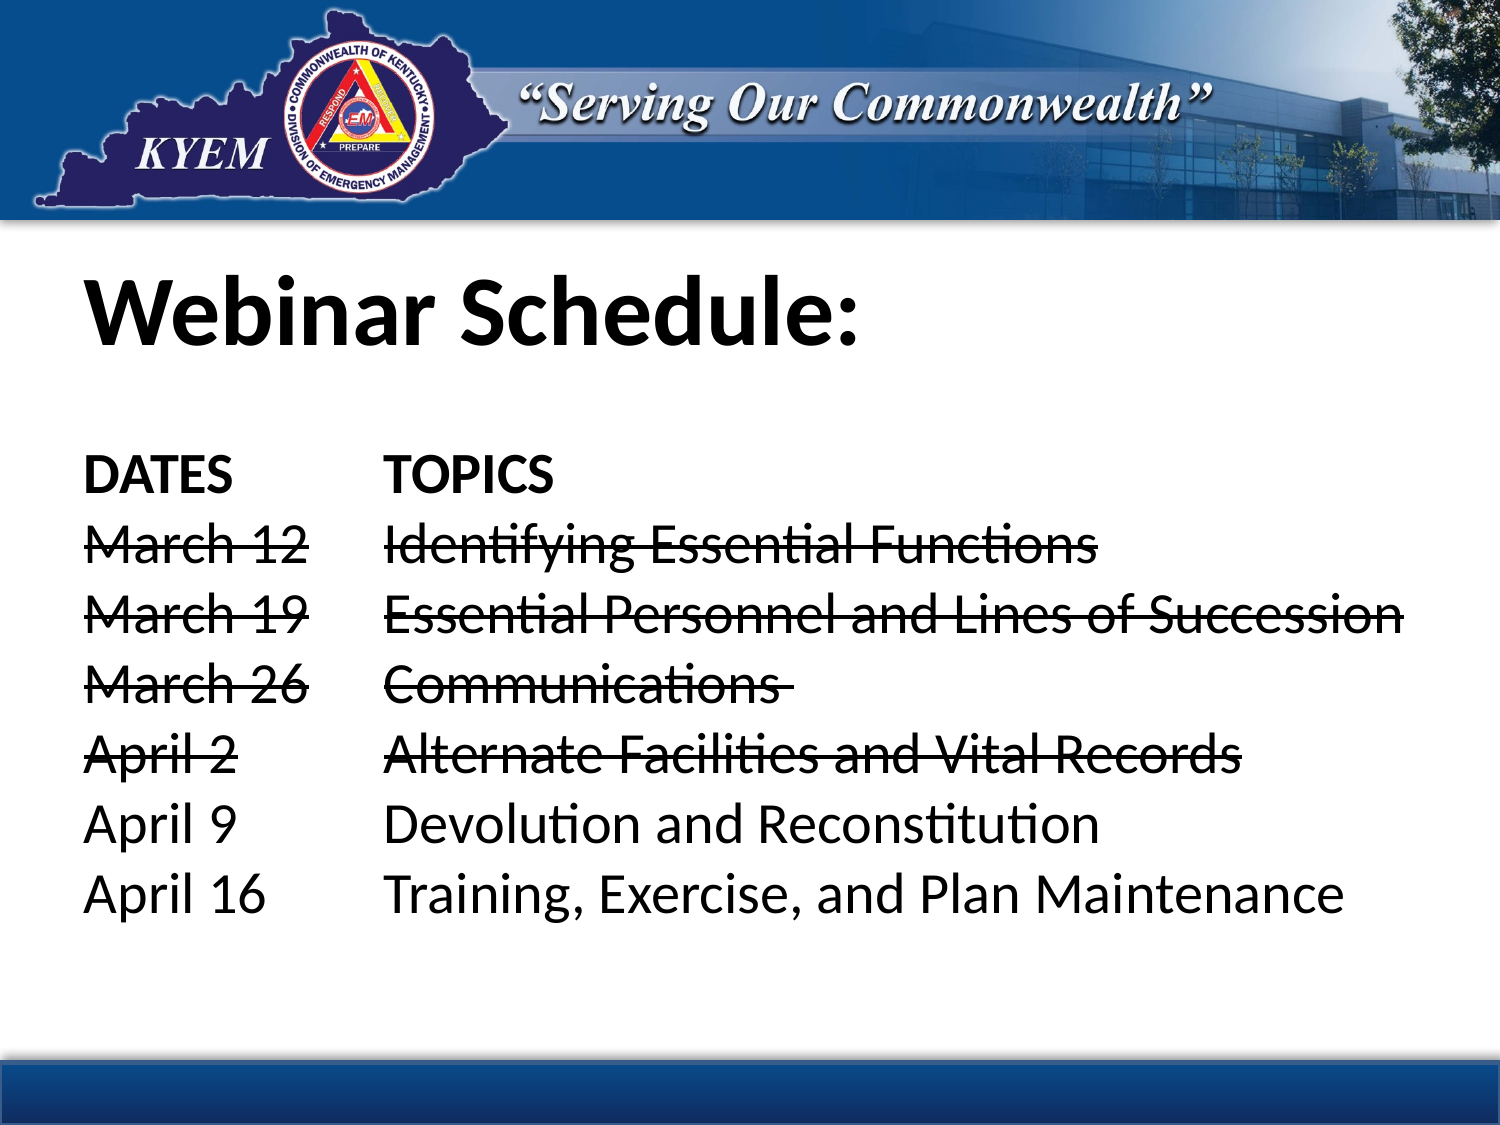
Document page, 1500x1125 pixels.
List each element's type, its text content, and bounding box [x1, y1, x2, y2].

slide_number 24 [1074, 1042, 1425, 1103]
picture [0, 0, 1500, 220]
text_box [0, 1062, 1500, 1125]
text_box DATES TOPICS March 12 Identifying Essential Functions March 19 Essential Personnel and Lines of Succession March 26 Communications April 2 Alternate Facilities and Vital Records April 9 Devolution and Reconstitution April 16 Training, Exercise, and Plan Maintenance [69, 402, 1451, 933]
text_box Webinar Schedule: [68, 238, 1500, 373]
